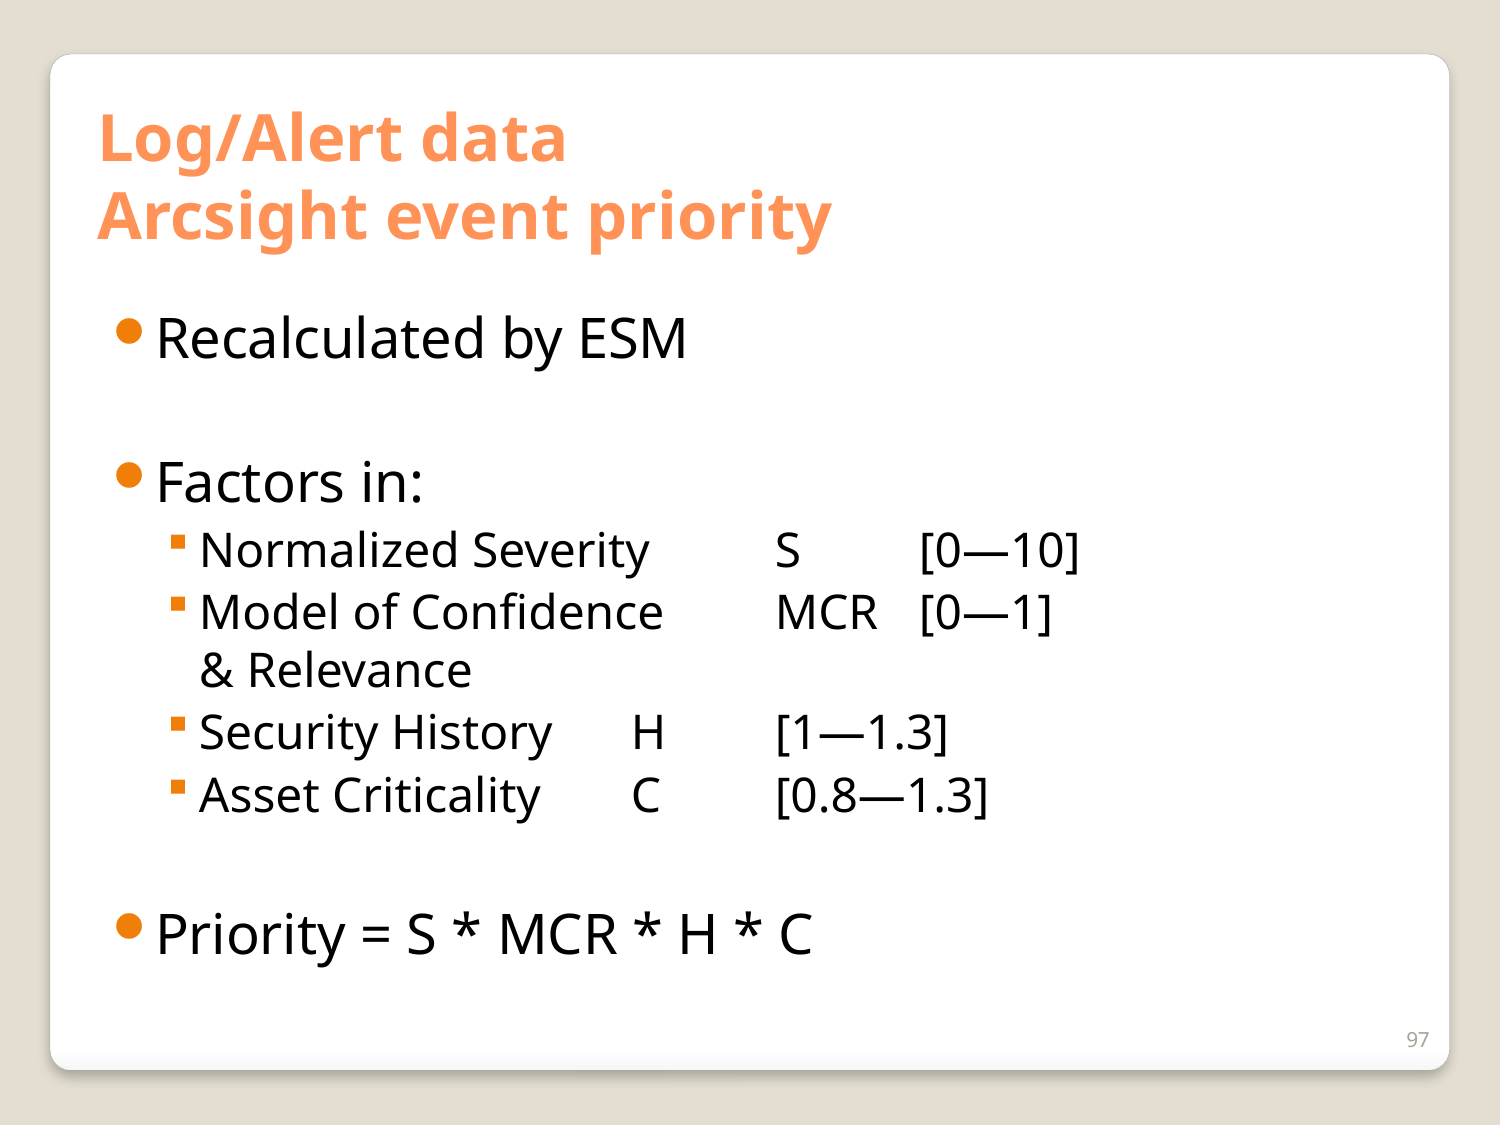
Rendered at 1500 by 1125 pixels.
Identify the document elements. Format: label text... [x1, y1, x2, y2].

list Recalculated by ESM Factors in: Normalized Severity S [0—10] Model of Confidence MCR [0—1] & Relevance Security History H [1—1.3] Asset Criticality C [0.8—1.3] Priority = S * MCR * H * C [82, 288, 1425, 975]
title Log/Alert data Arcsight event priority [82, 87, 1425, 260]
slide_number 97 [1369, 1002, 1445, 1063]
